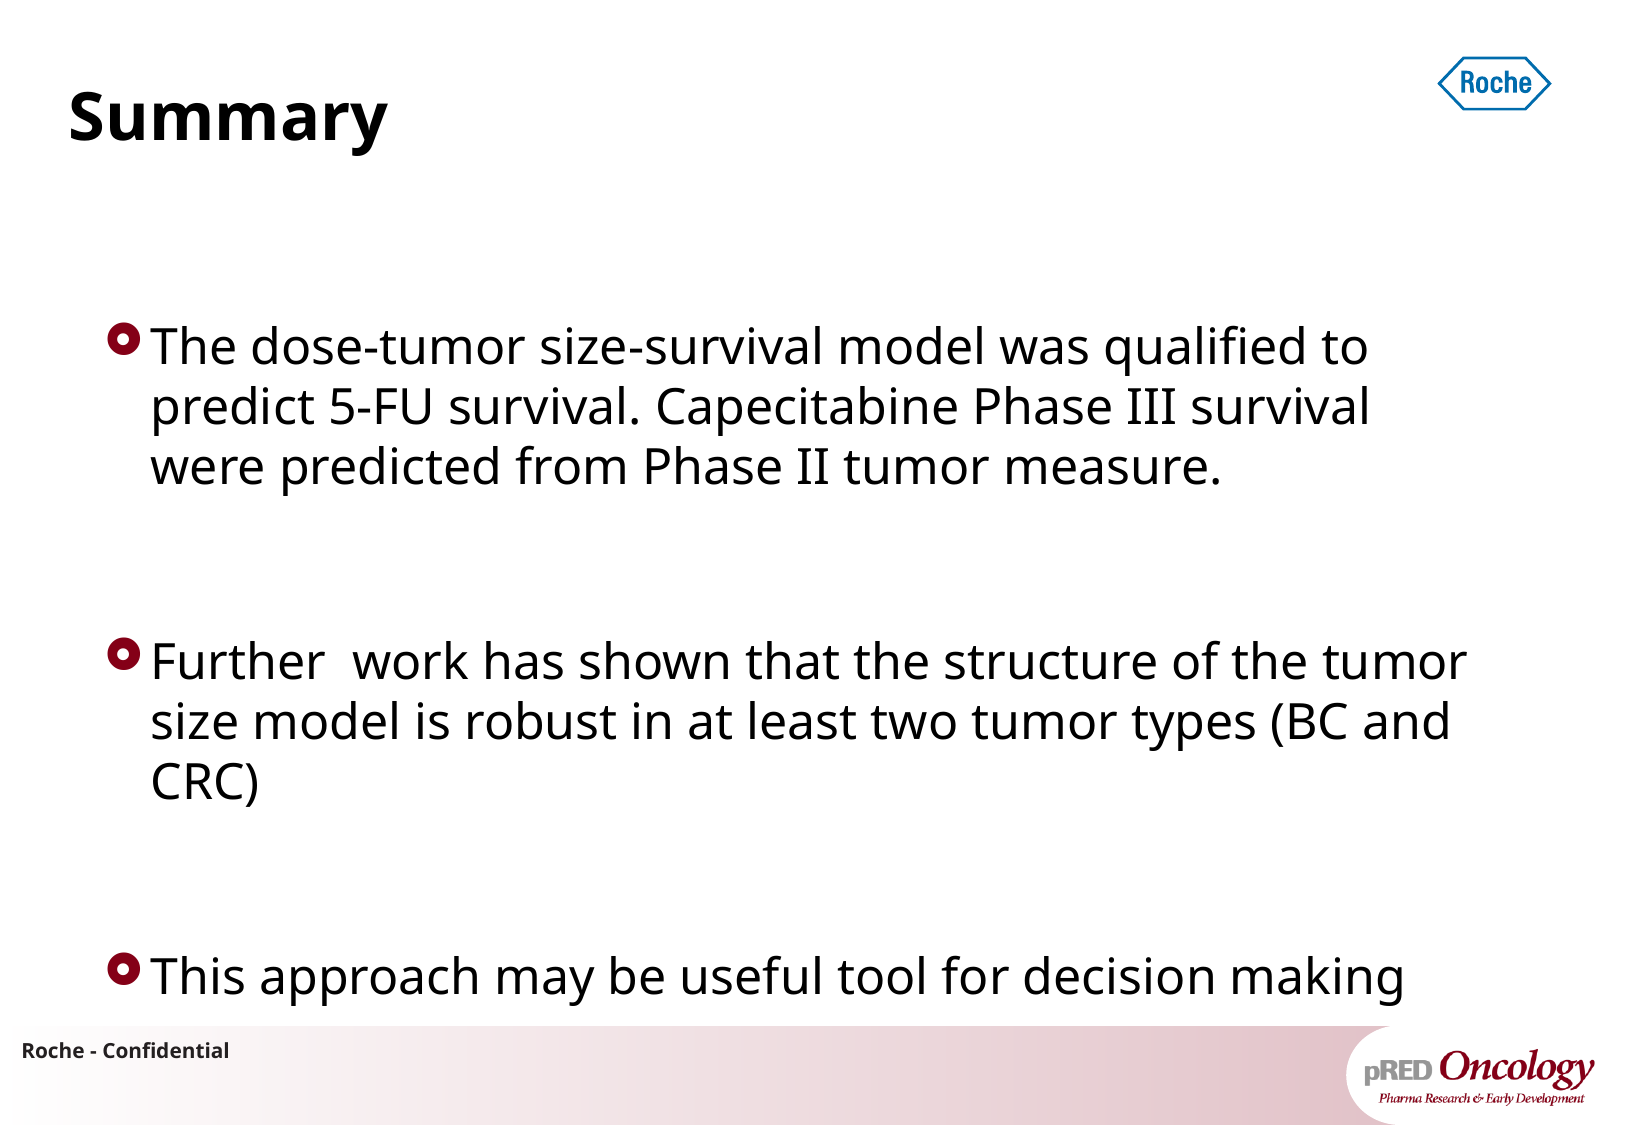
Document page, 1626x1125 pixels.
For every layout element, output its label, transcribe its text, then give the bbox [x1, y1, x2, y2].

title Summary [69, 74, 1379, 290]
picture [1360, 1046, 1597, 1107]
list The dose-tumor size-survival model was qualified to predict 5-FU survival. Capecitabine Phase III survival were predicted from Phase II tumor measure. Further work has shown that the structure of the tumor size model is robust in at least two tumor types (BC and CRC) This approach may be useful tool for decision making [103, 314, 1485, 990]
